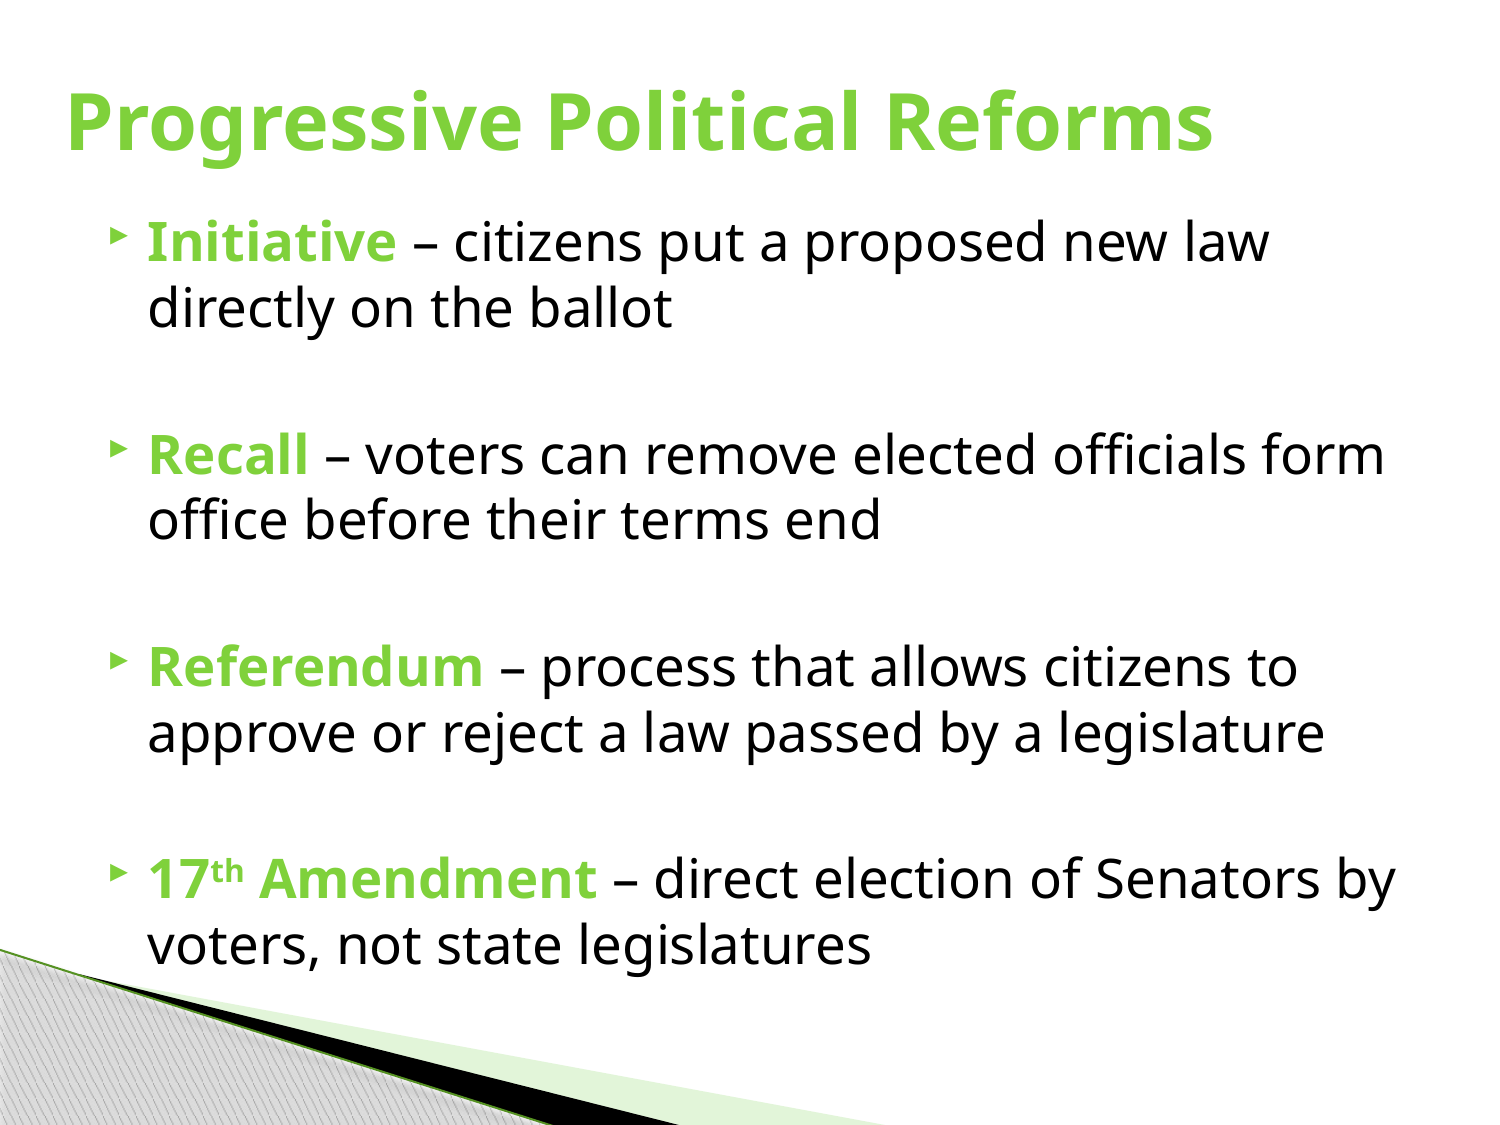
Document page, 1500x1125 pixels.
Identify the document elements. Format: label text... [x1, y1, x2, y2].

title Progressive Political Reforms [50, 24, 1400, 213]
list Initiative – citizens put a proposed new law directly on the ballot Recall – voters can remove elected officials form office before their terms end Referendum – process that allows citizens to approve or reject a law passed by a legislature 17th Amendment – direct election of Senators by voters, not state legislatures [75, 200, 1463, 986]
